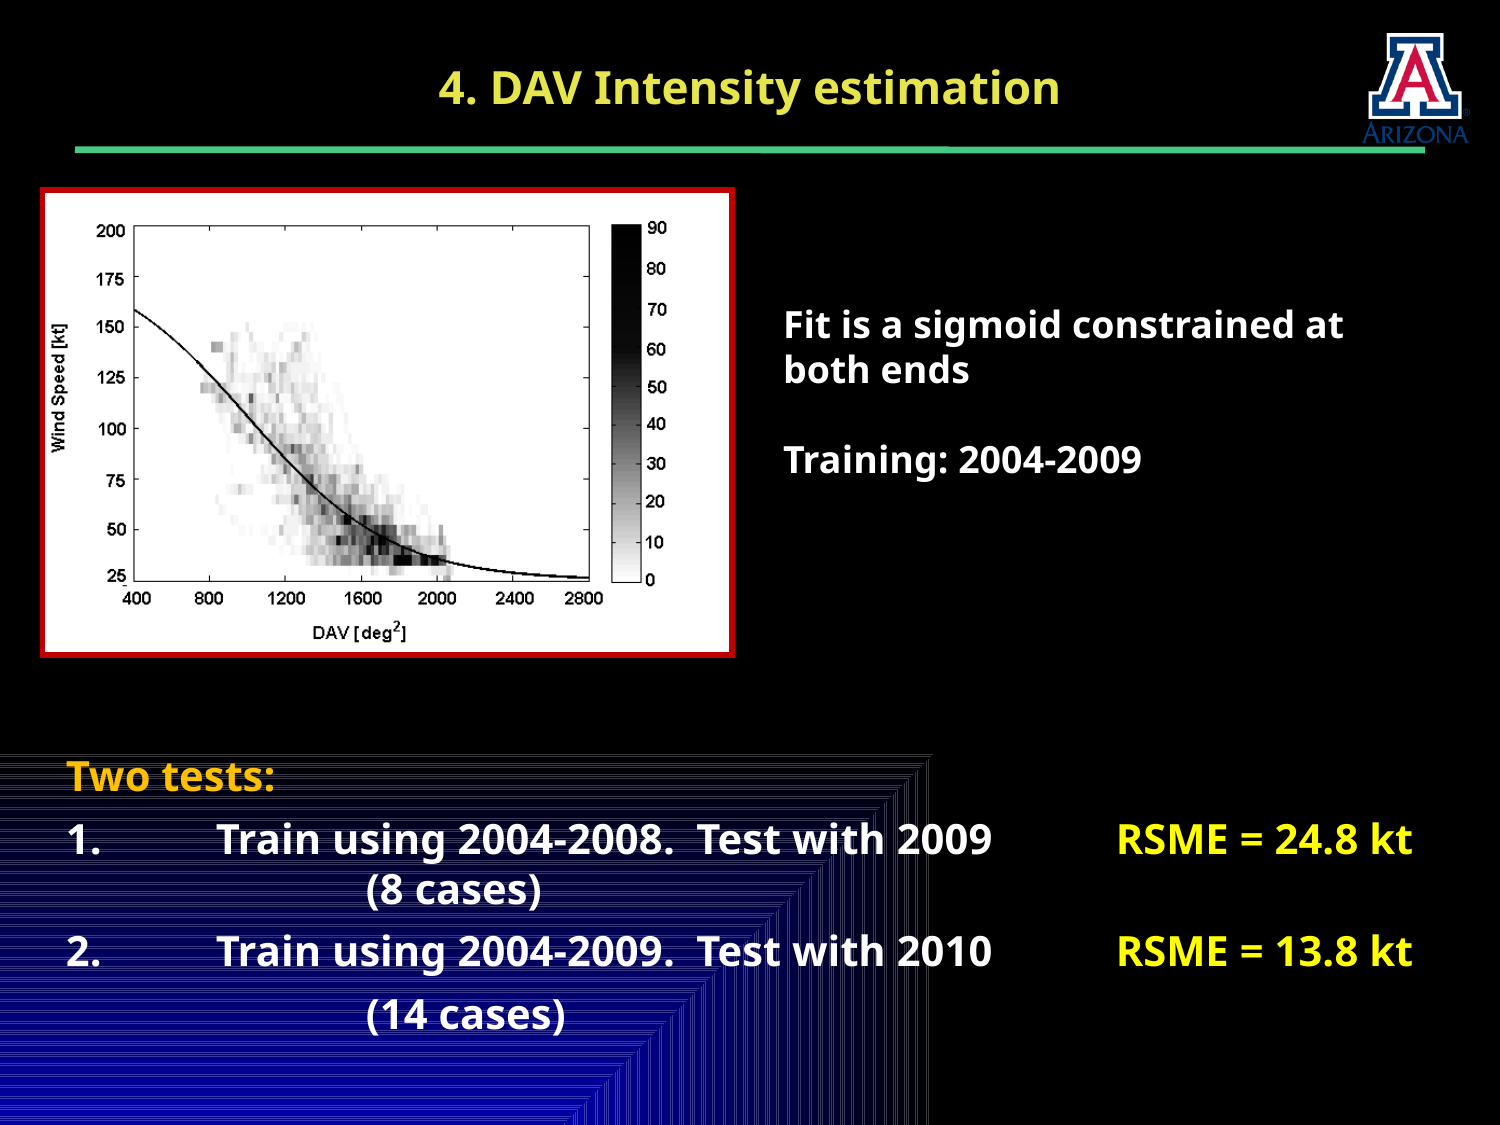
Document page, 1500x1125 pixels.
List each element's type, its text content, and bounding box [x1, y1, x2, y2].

text_box 4. DAV Intensity estimation [0, 38, 1500, 196]
picture [1360, 33, 1470, 143]
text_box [45, 192, 729, 653]
text_box Two tests: 1. Train using 2004-2008. Test with 2009 RSME = 24.8 kt (8 cases) 2. Train using 2004-2009. Test with 2010 RSME = 13.8 kt (14 cases) [51, 742, 1449, 1046]
text_box Fit is a sigmoid constrained at both ends Training: 2004-2009 [768, 293, 1444, 489]
